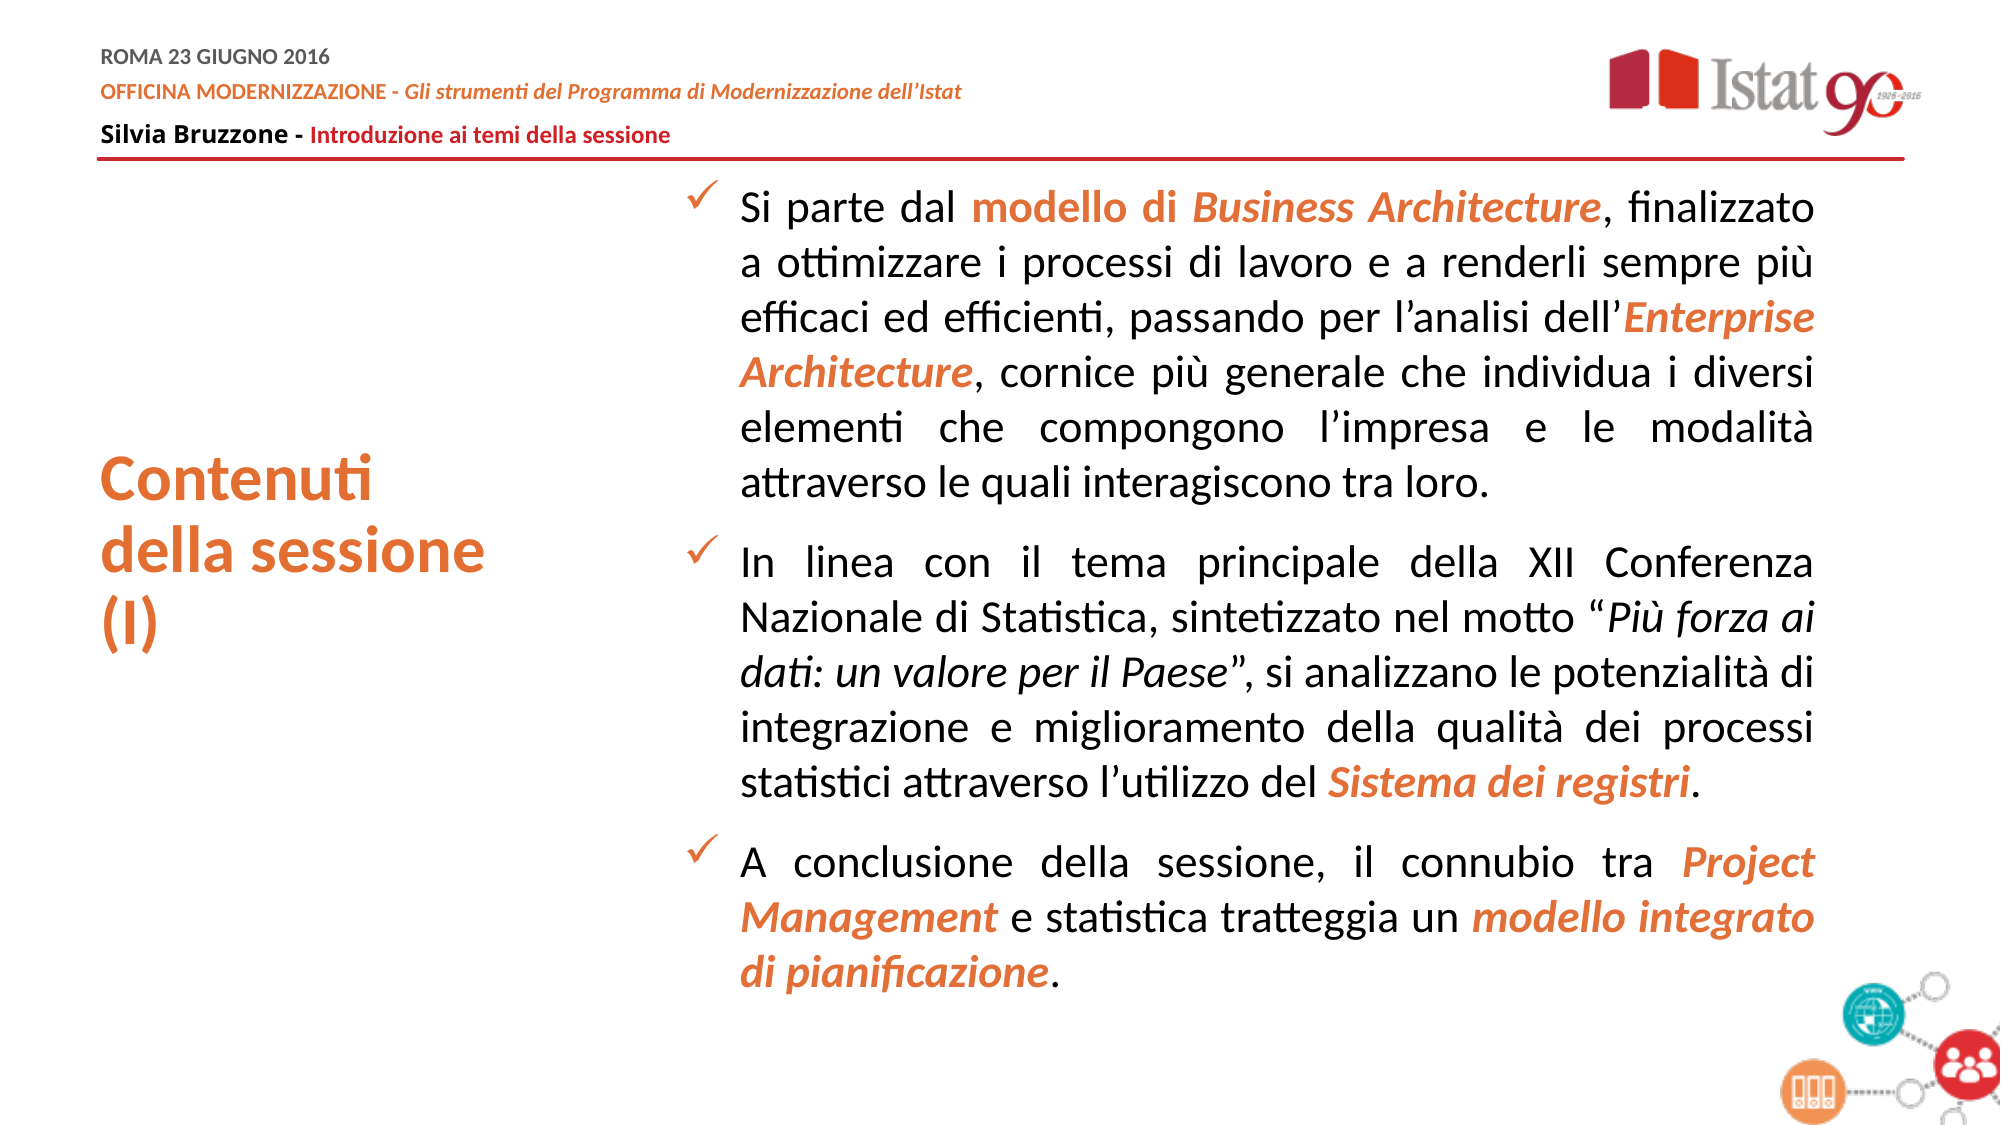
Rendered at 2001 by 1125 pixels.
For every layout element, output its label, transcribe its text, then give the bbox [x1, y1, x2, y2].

text_box Si parte dal modello di Business Architecture, finalizzato a ottimizzare i processi di lavoro e a renderli sempre più efficaci ed efficienti, passando per l’analisi dell’Enterprise Architecture, cornice più generale che individua i diversi elementi che compongono l’impresa e le modalità attraverso le quali interagiscono tra loro. In linea con il tema principale della XII Conferenza Nazionale di Statistica, sintetizzato nel motto “Più forza ai dati: un valore per il Paese”, si analizzano le potenzialità di integrazione e miglioramento della qualità dei processi statistici attraverso l’utilizzo del Sistema dei registri. A conclusione della sessione, il connubio tra Project Management e statistica tratteggia un modello integrato di pianificazione. [668, 169, 1831, 1004]
picture [1602, 29, 1928, 159]
text_box Contenuti della sessione (I) [100, 442, 516, 682]
